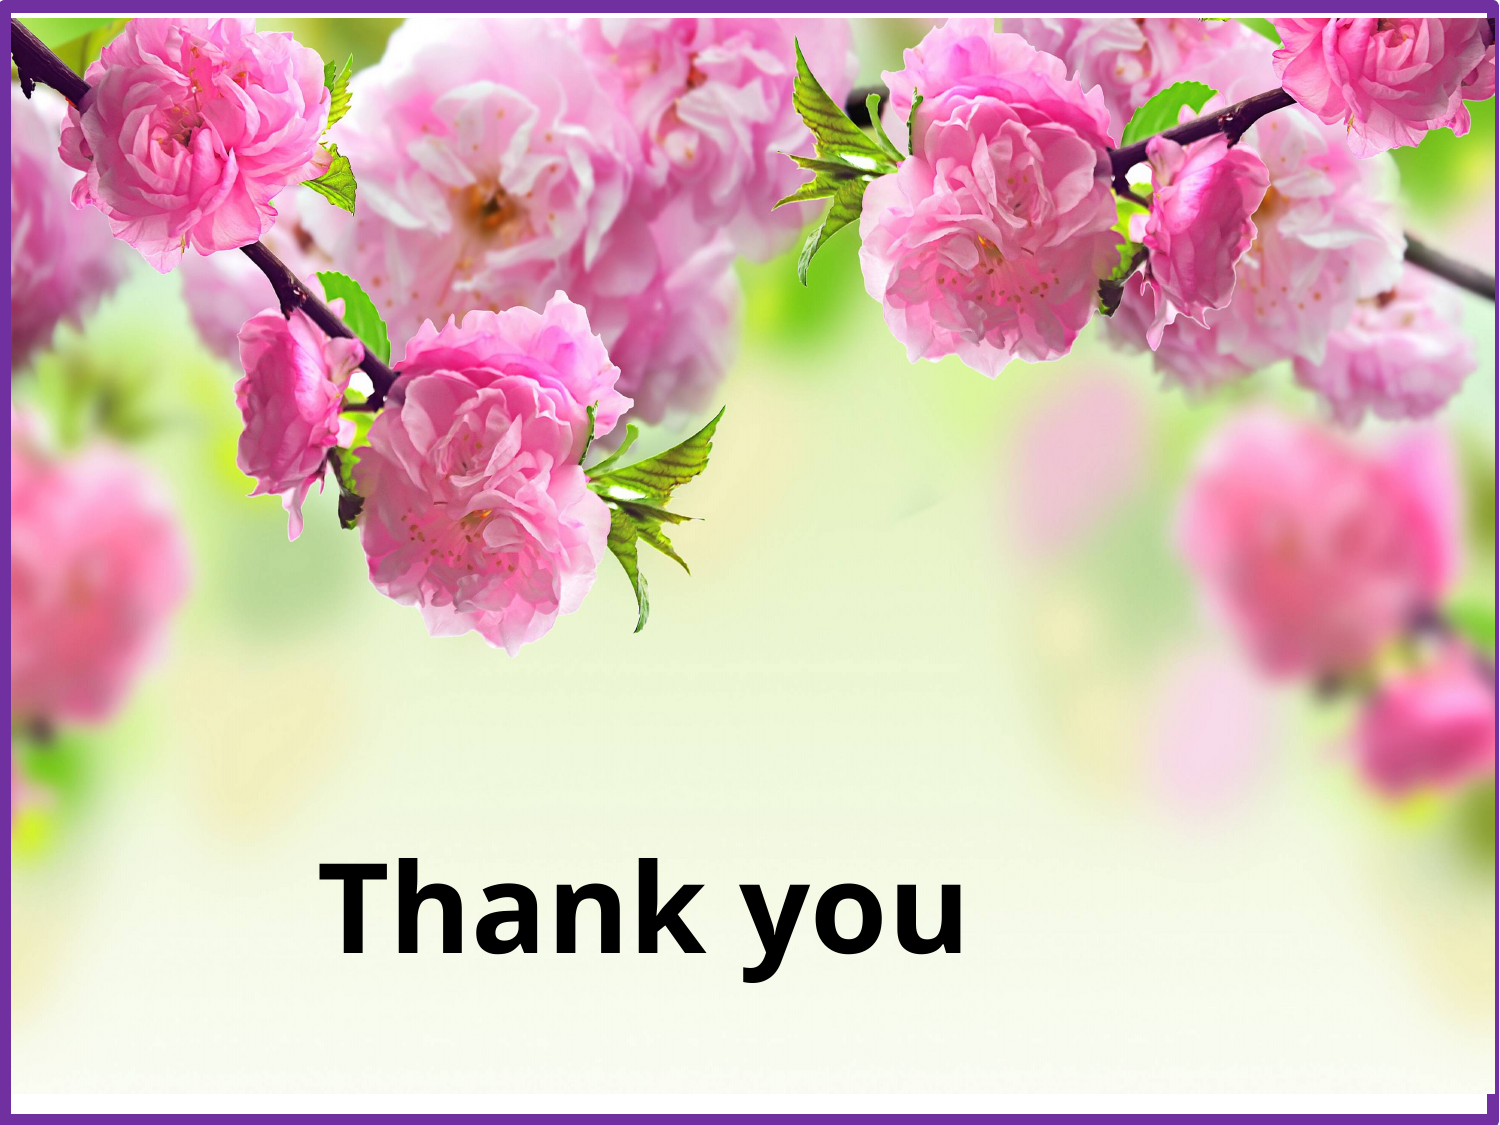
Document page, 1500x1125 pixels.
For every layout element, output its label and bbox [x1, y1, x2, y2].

text_box [11, 17, 1495, 1095]
